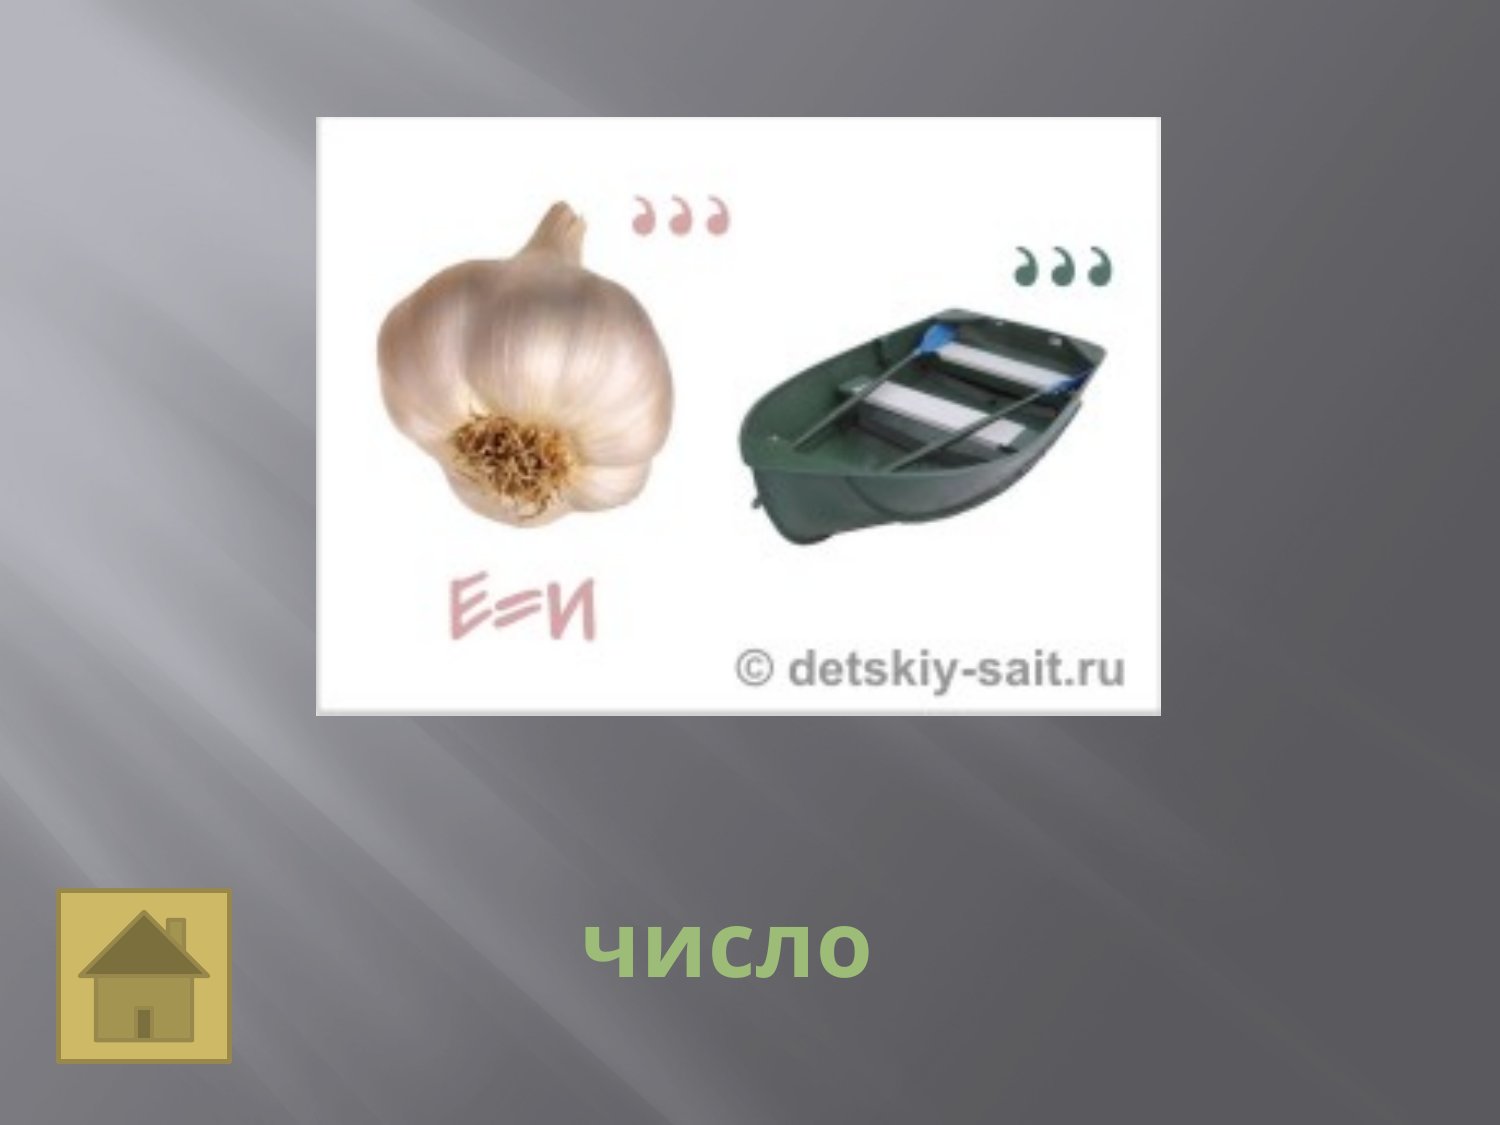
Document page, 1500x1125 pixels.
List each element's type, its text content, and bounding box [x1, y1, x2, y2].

picture [316, 116, 1161, 716]
text_box [56, 888, 232, 1064]
text_box число [540, 878, 889, 1004]
